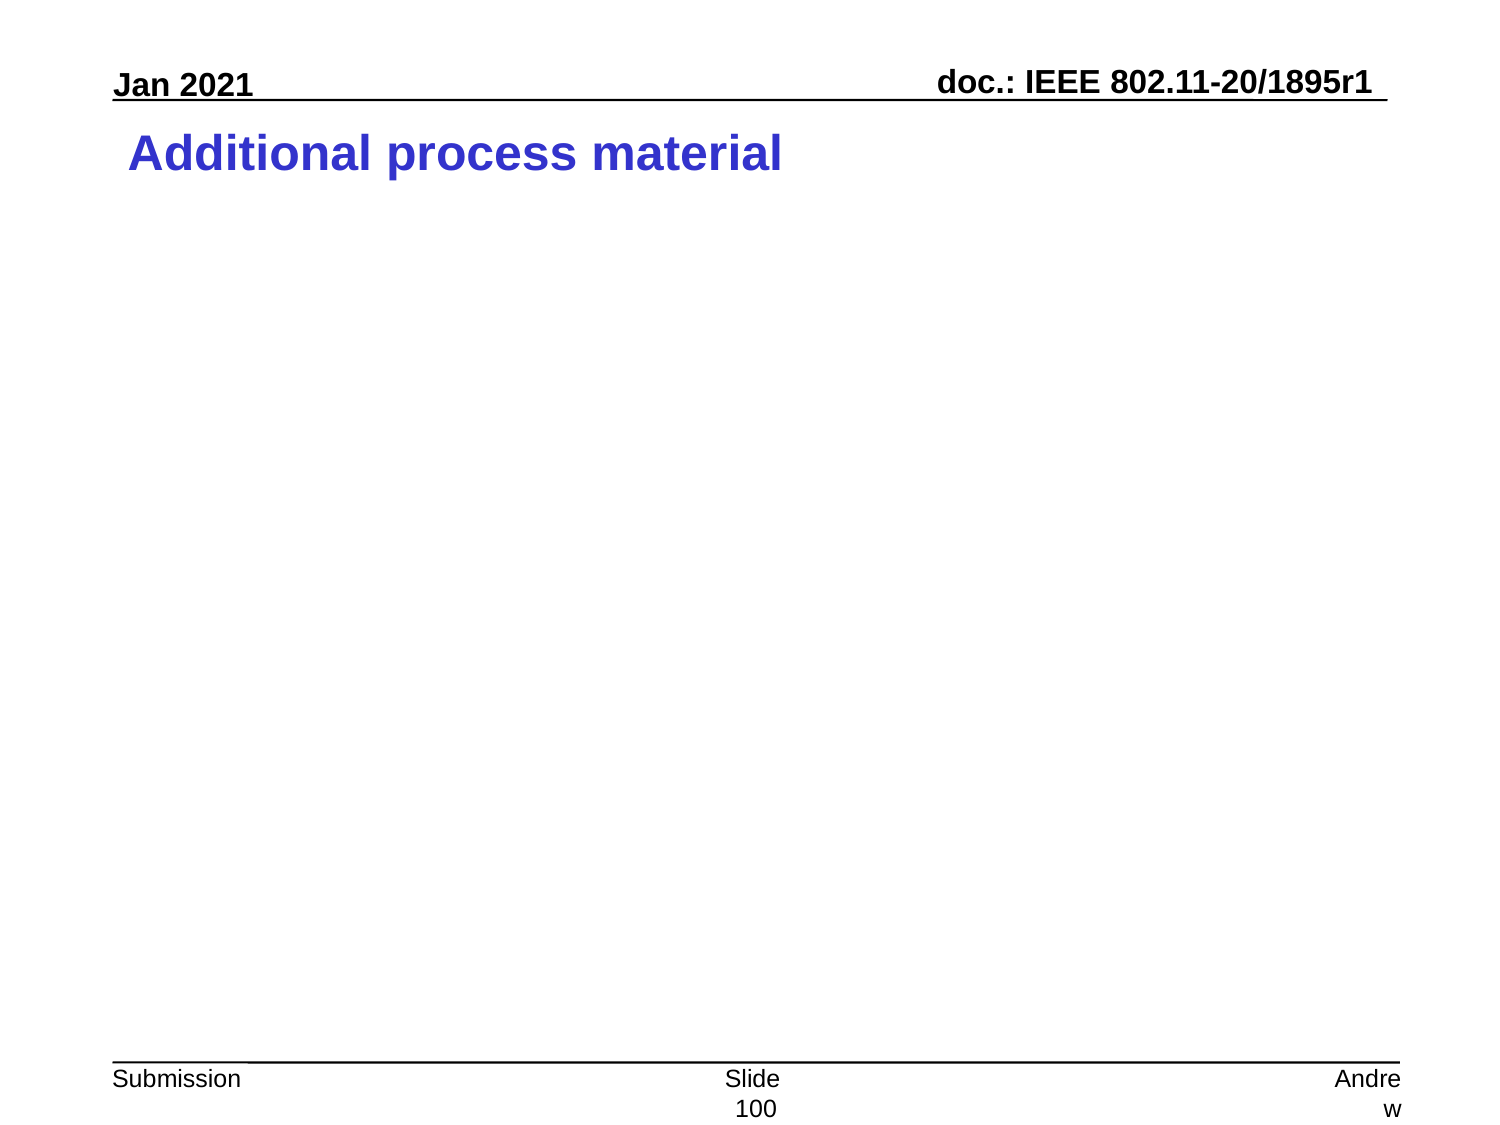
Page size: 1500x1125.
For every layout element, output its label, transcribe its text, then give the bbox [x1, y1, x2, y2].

footer Andrew Myles, Cisco [1320, 1061, 1402, 1093]
slide_number Slide 100 [709, 1061, 803, 1093]
title Additional process material [112, 112, 1388, 288]
